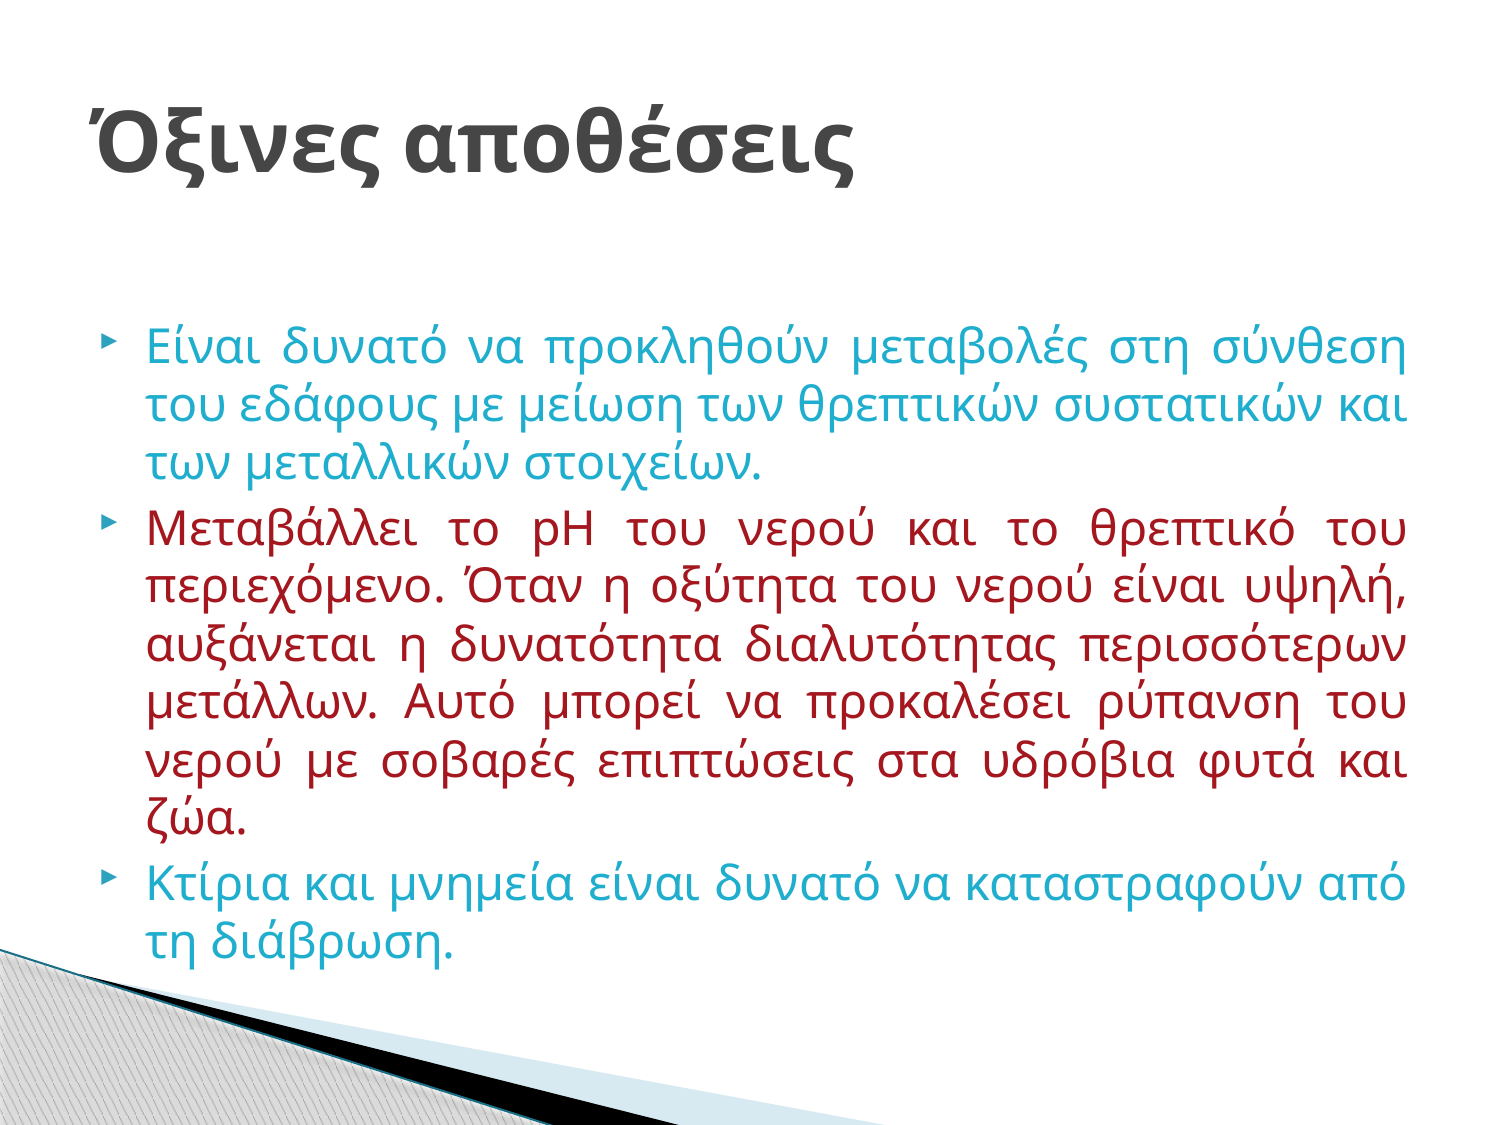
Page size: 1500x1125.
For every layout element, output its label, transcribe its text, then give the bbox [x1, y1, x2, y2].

list Είναι δυνατό να προκληθούν μεταβολές στη σύνθεση του εδάφους με μείωση των θρεπτικών συστατικών και των μεταλλικών στοιχείων. Μεταβάλλει το pH του νερού και το θρεπτικό του περιεχόμενο. Όταν η οξύτητα του νερού είναι υψηλή, αυξάνεται η δυνατότητα διαλυτότητας περισσότερων μετάλλων. Αυτό μπορεί να προκαλέσει ρύπανση του νερού με σοβαρές επιπτώσεις στα υδρόβια φυτά και ζώα. Κτίρια και μνημεία είναι δυνατό να καταστραφούν από τη διάβρωση. [75, 243, 1425, 986]
title Όξινες αποθέσεις [75, 45, 1425, 233]
